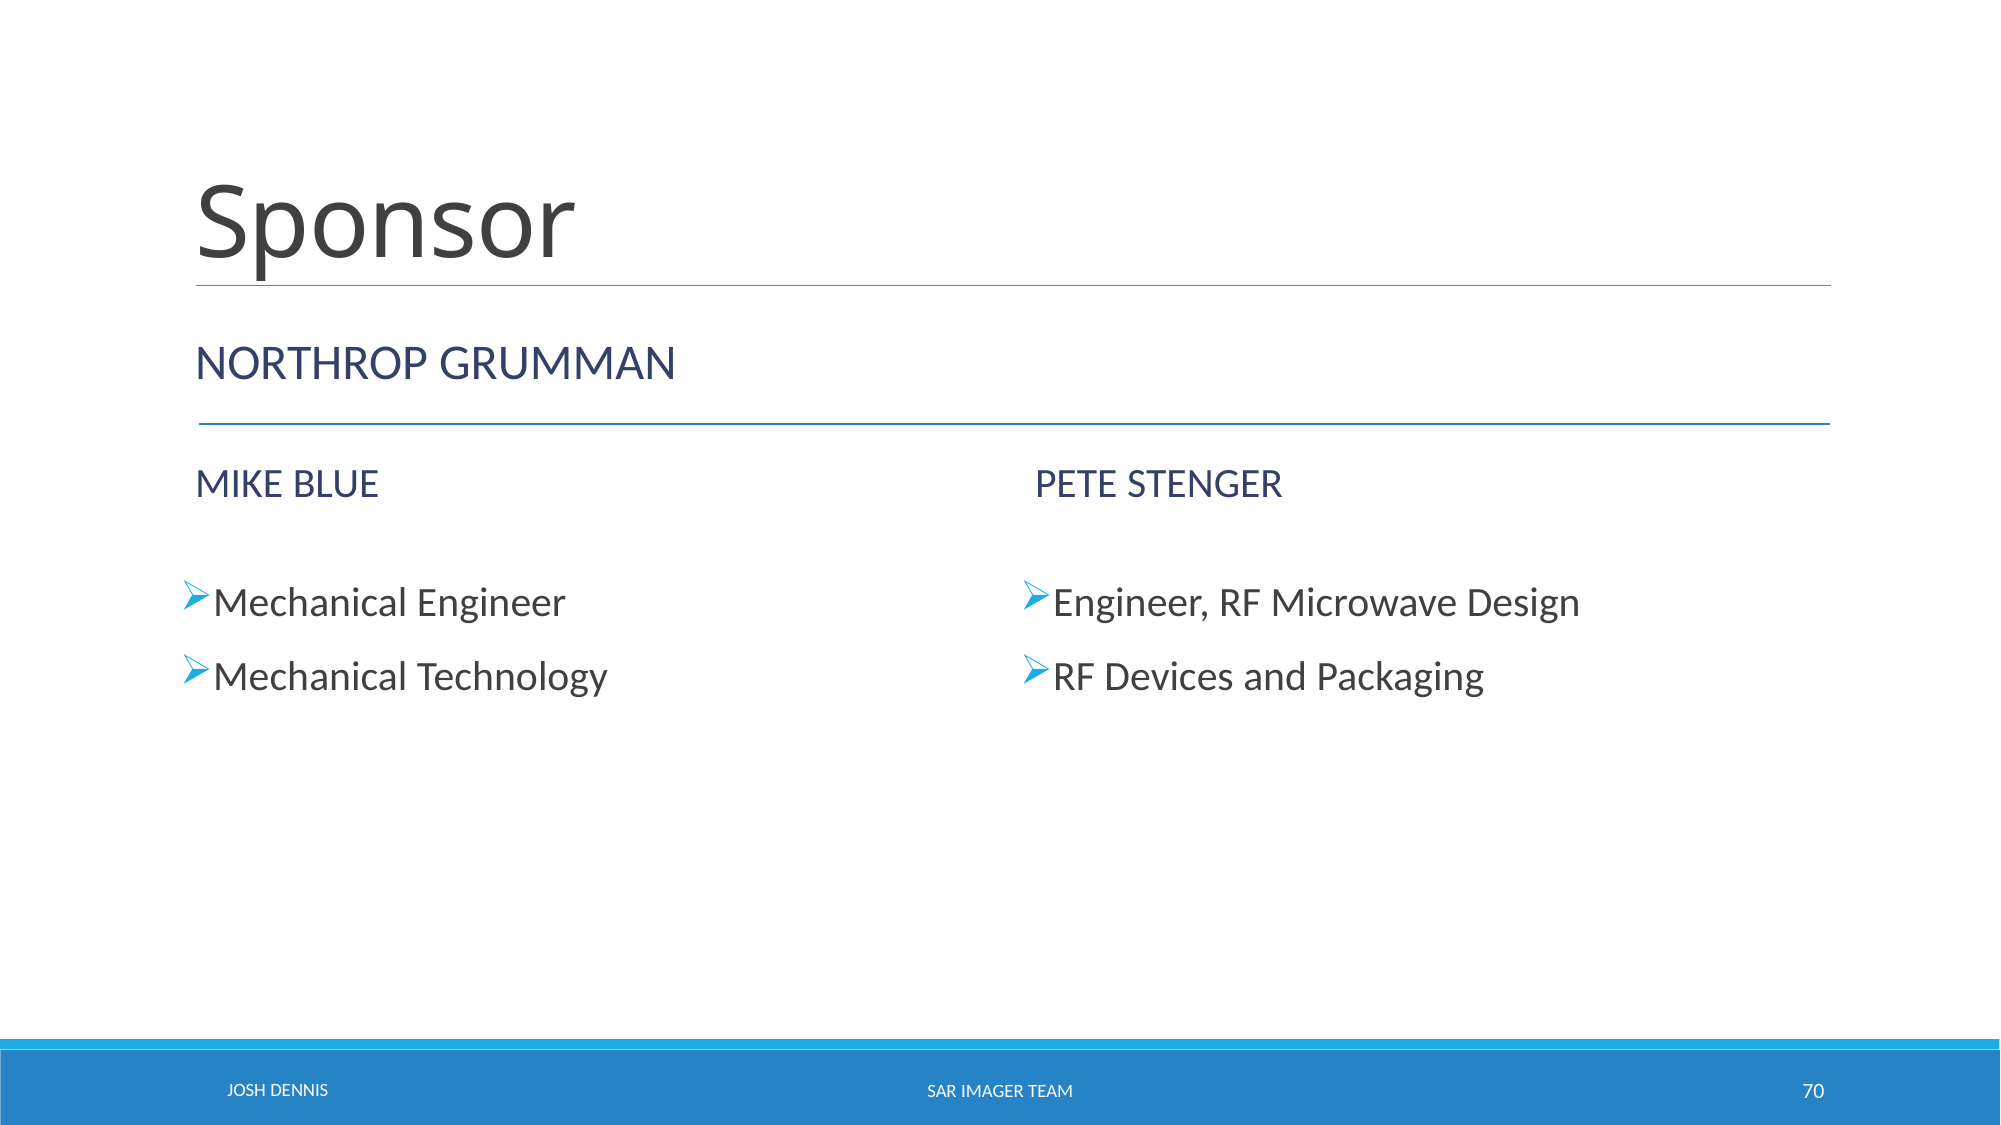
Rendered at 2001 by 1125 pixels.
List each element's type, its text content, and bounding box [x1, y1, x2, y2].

list Pete Stenger [1020, 434, 1830, 545]
list Engineer, RF Microwave Design RF Devices and Packaging [1020, 572, 1830, 725]
title Sponsor [180, 47, 1830, 285]
text_box Northrop Grumman [179, 302, 990, 424]
text_box JOSH DENNIS [86, 1058, 470, 1119]
list Mechanical Engineer Mechanical Technology [180, 572, 990, 725]
footer SAR Imager Team [604, 1059, 1396, 1120]
list Mike Blue [180, 424, 990, 545]
slide_number 70 [1624, 1059, 1840, 1120]
